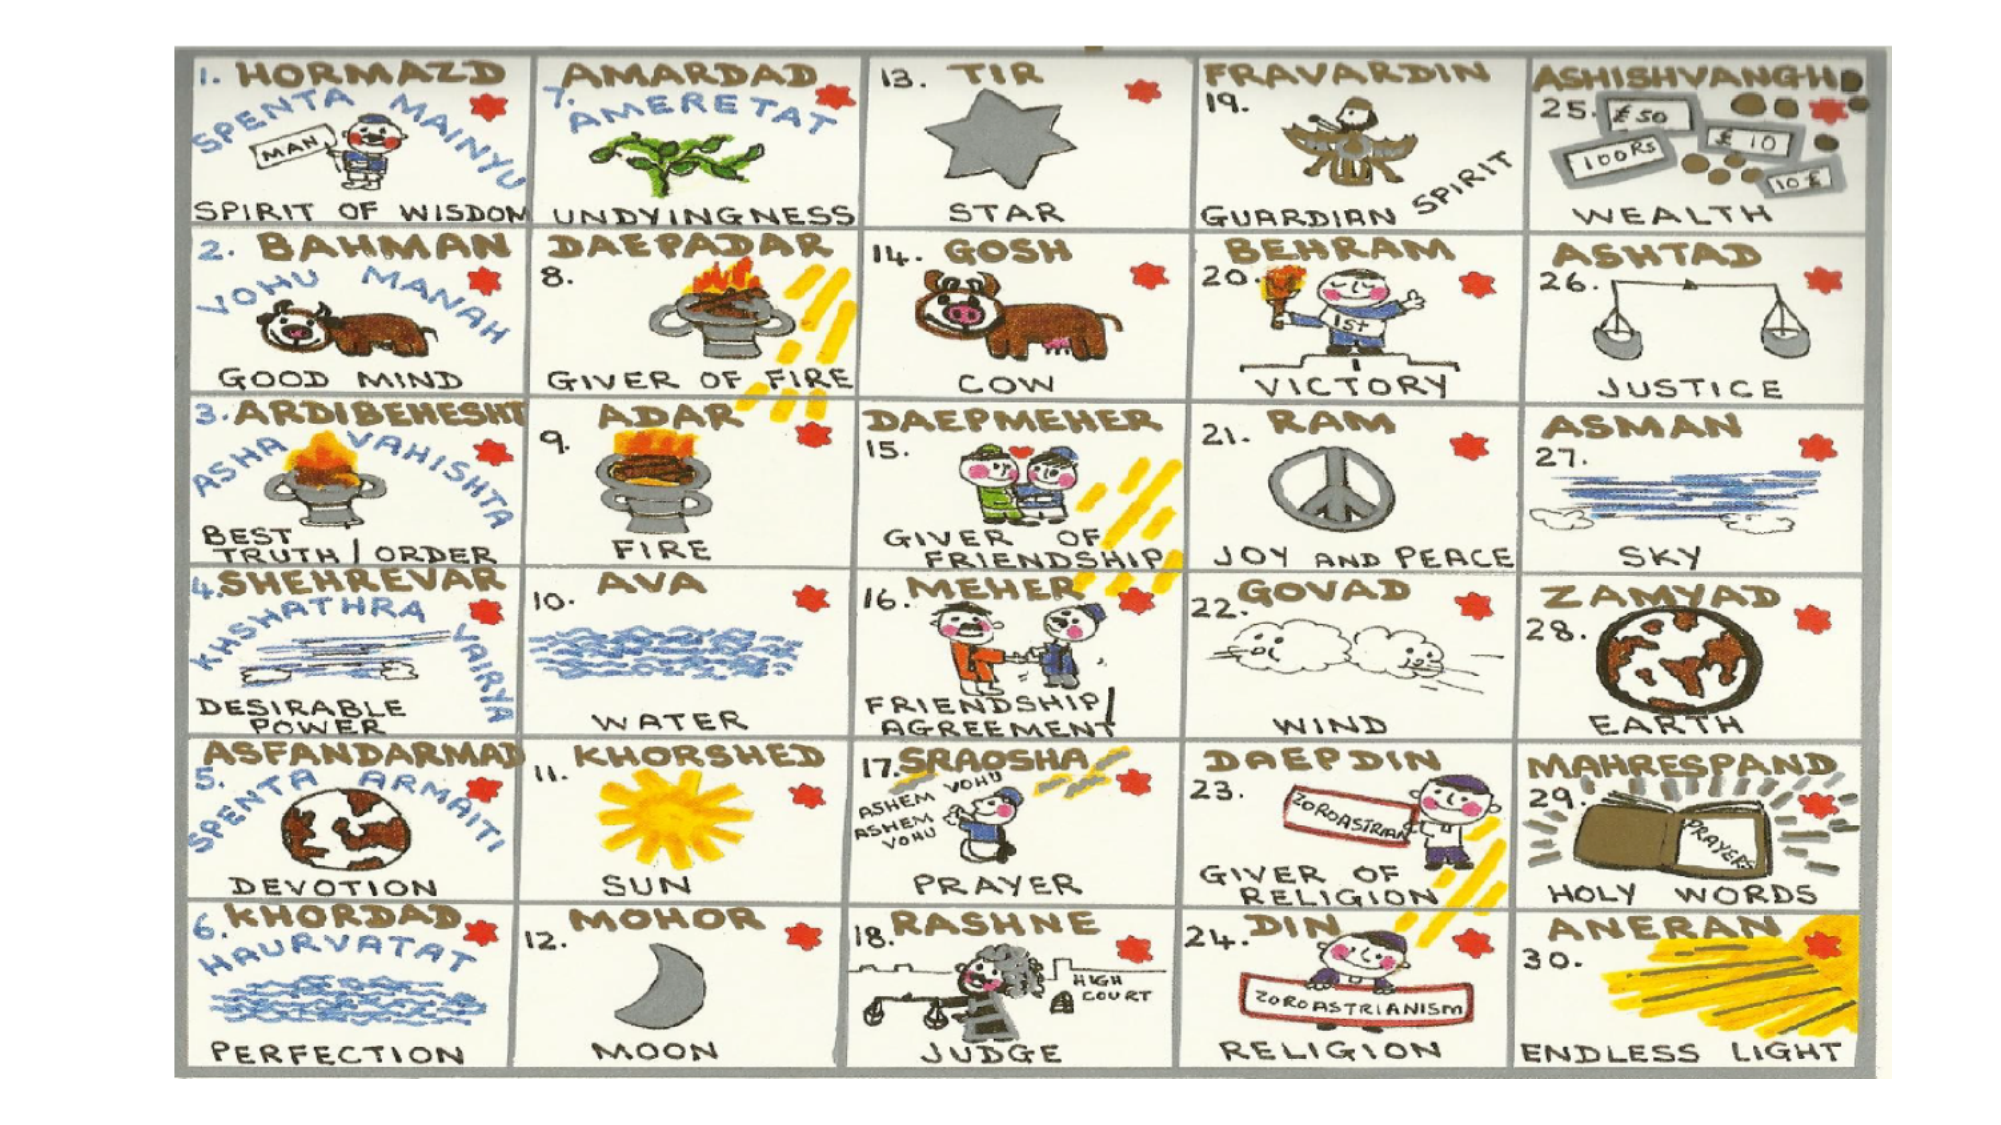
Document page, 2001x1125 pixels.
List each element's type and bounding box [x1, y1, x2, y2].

picture [176, 0, 1890, 1125]
